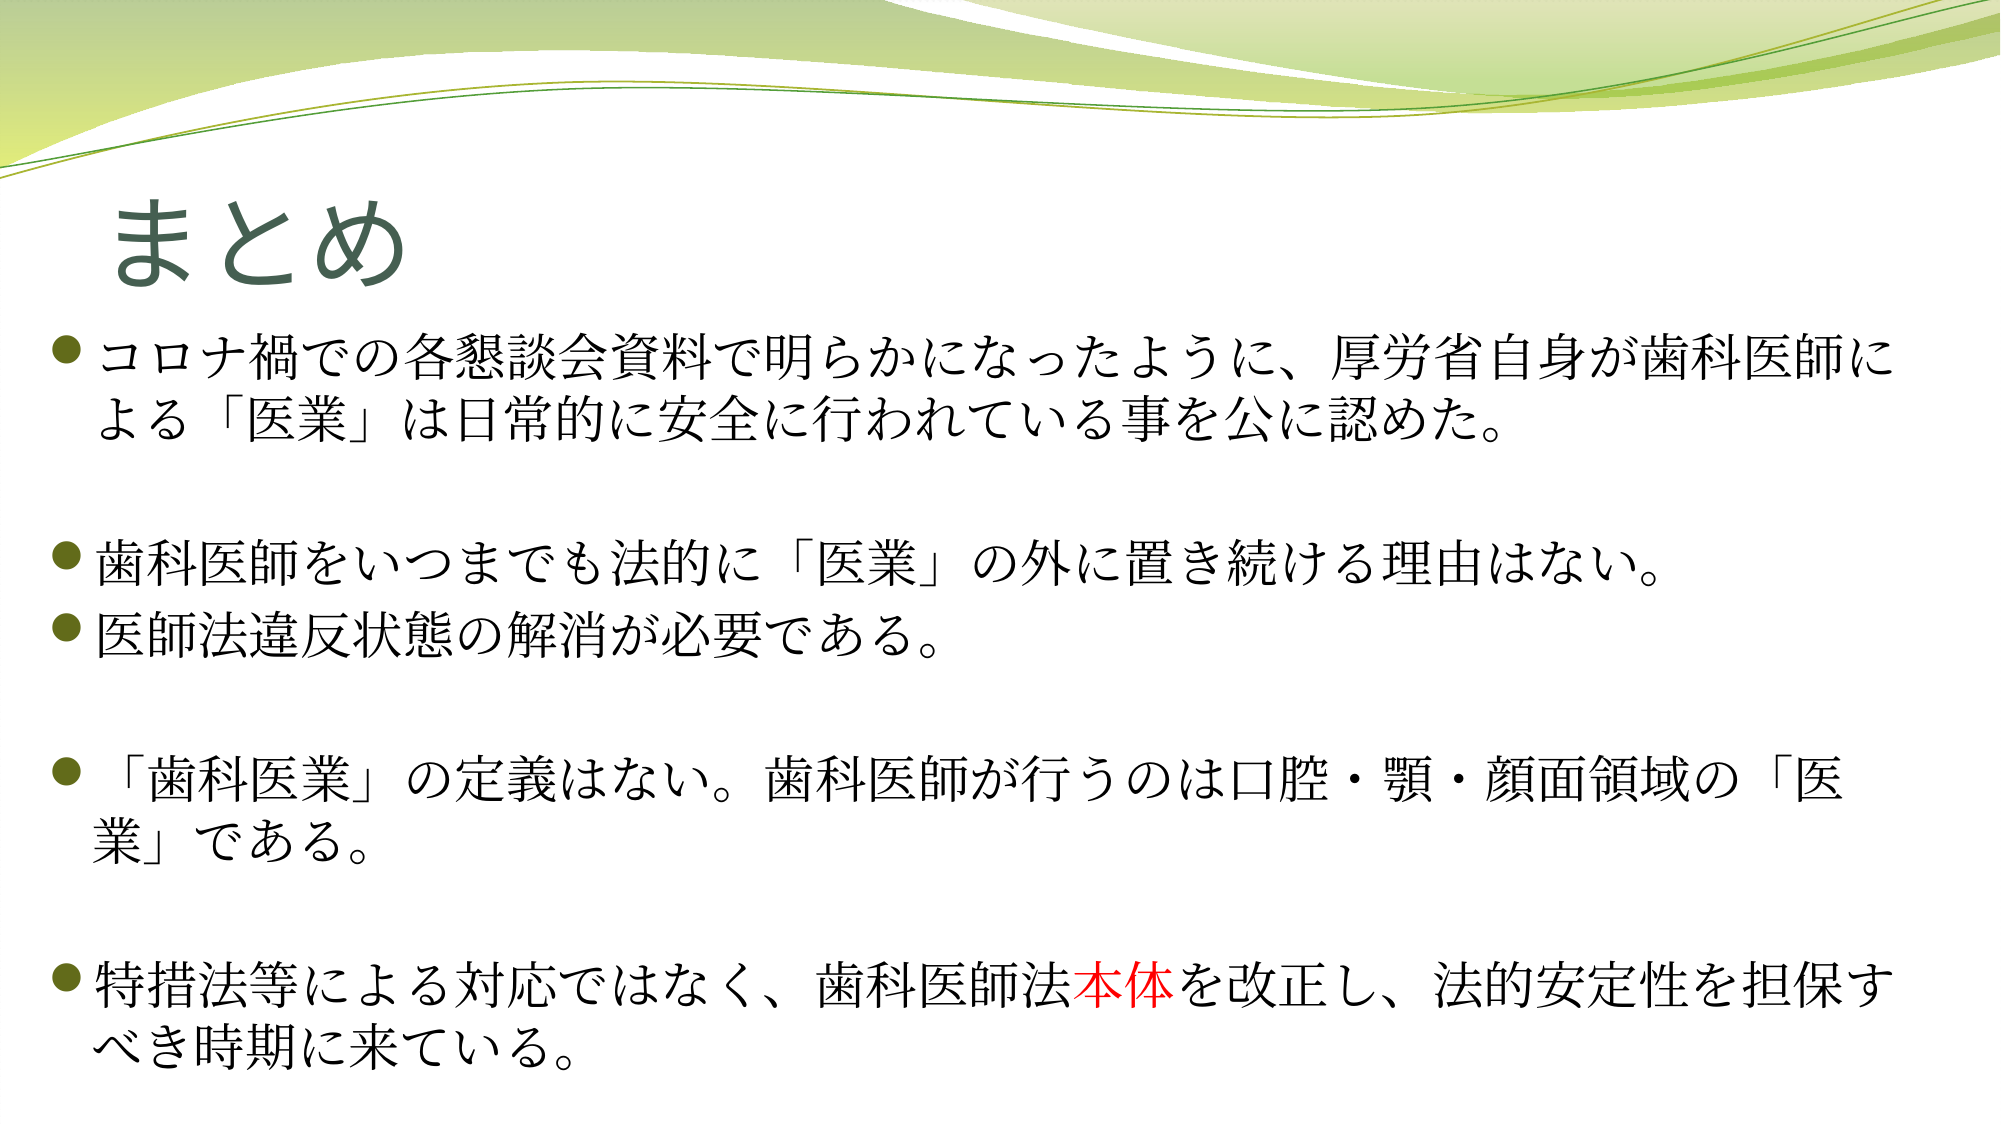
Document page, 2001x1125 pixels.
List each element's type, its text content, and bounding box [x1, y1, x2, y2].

title まとめ [99, 115, 1900, 303]
list コロナ禍での各懇談会資料で明らかになったように、厚労省自身が歯科医師による「医業」は日常的に安全に行われている事を公に認めた。 歯科医師をいつまでも法的に「医業」の外に置き続ける理由はない。 医師法違反状態の解消が必要である。 「歯科医業」の定義はない。歯科医師が行うのは口腔・顎・顔面領域の「医業」である。 特措法等による対応ではなく、歯科医師法本体を改正し、法的安定性を担保すべき時期に来ている。 [33, 317, 1950, 1092]
